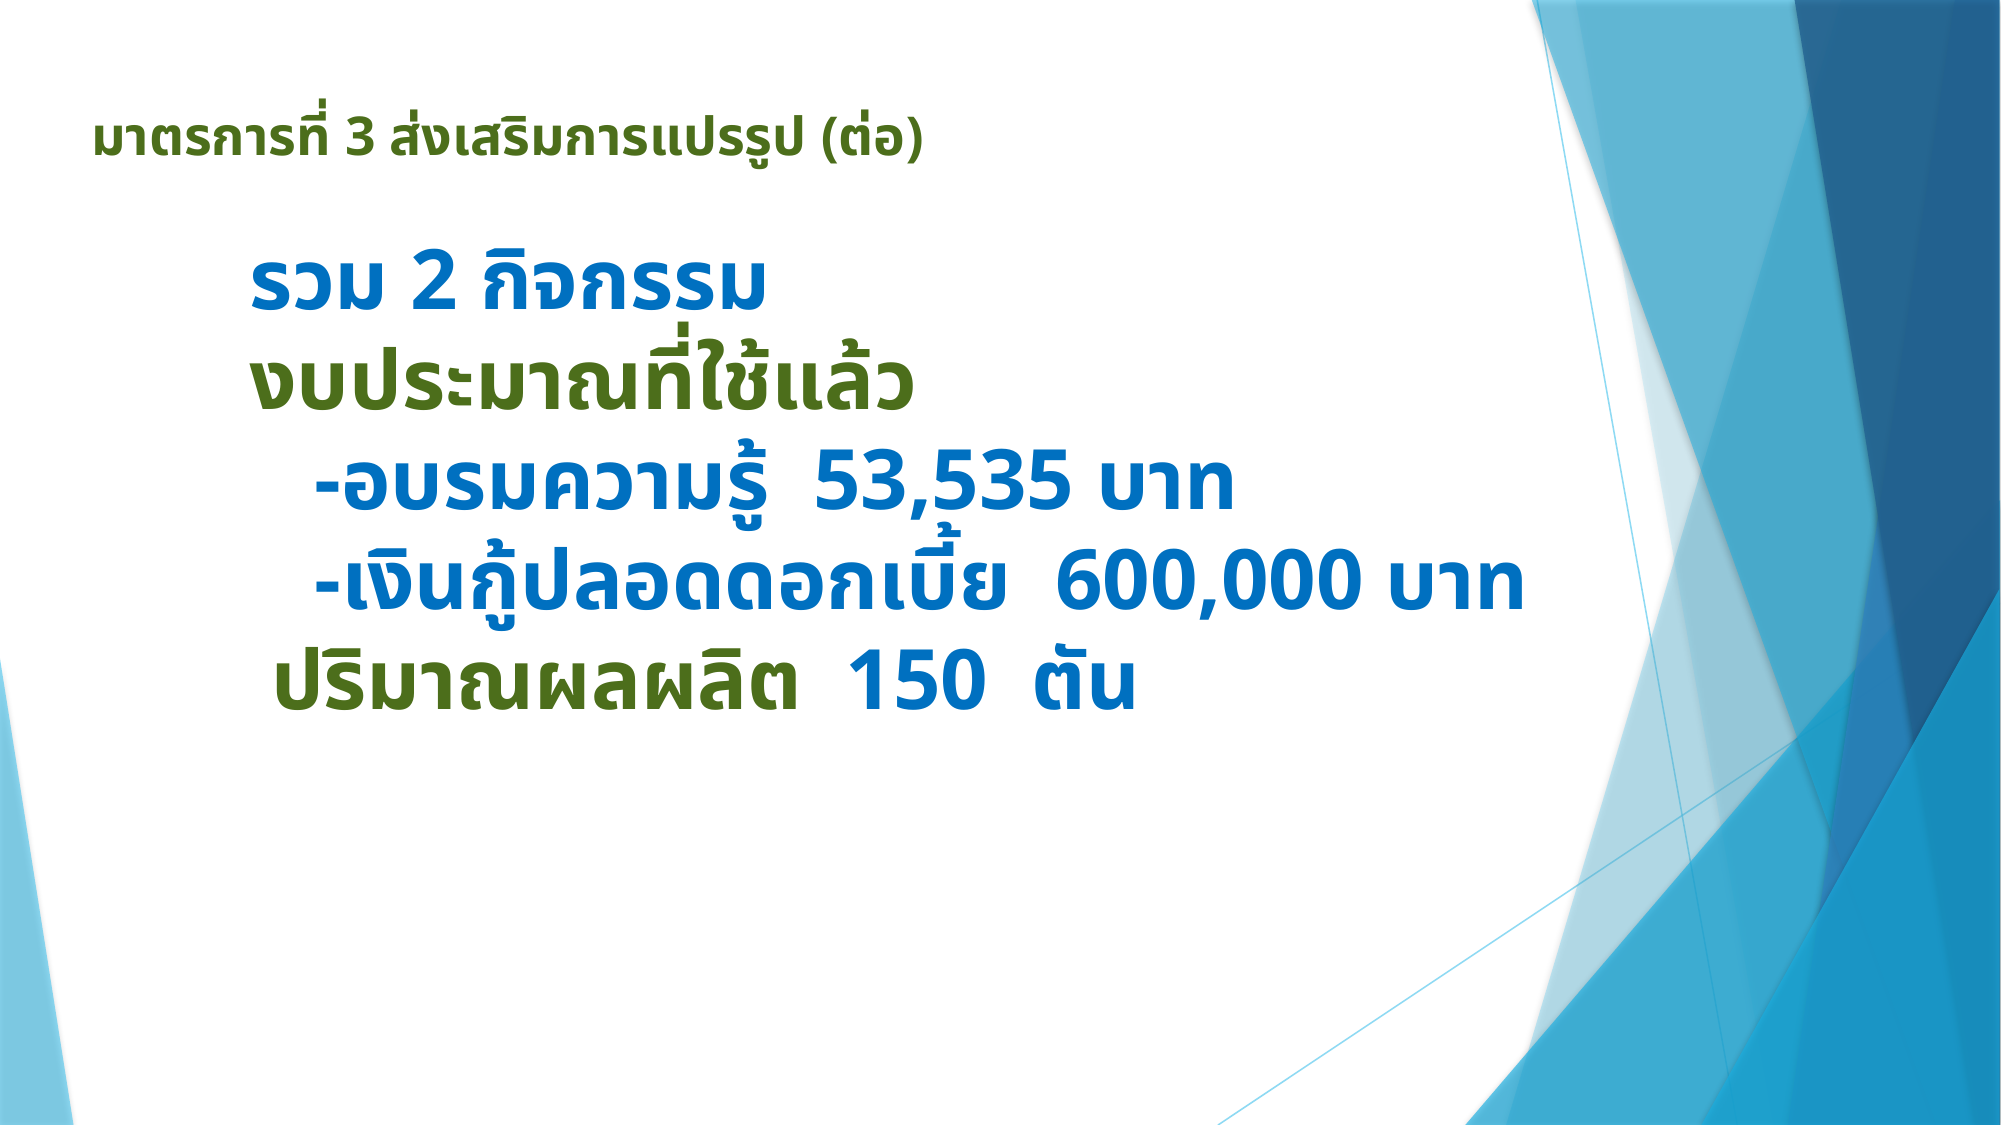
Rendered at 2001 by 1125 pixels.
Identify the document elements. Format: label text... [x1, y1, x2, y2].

title มาตรการที่ 3 ส่งเสริมการแปรรูป (ต่อ) [62, 93, 1863, 219]
list รวม 2 กิจกรรม งบประมาณที่ใช้แล้ว -อบรมความรู้ 53,535 บาท -เงินกู้ปลอดดอกเบี้ย 600,000 บาท ปริมาณผลผลิต 150 ตัน [234, 218, 1782, 1016]
